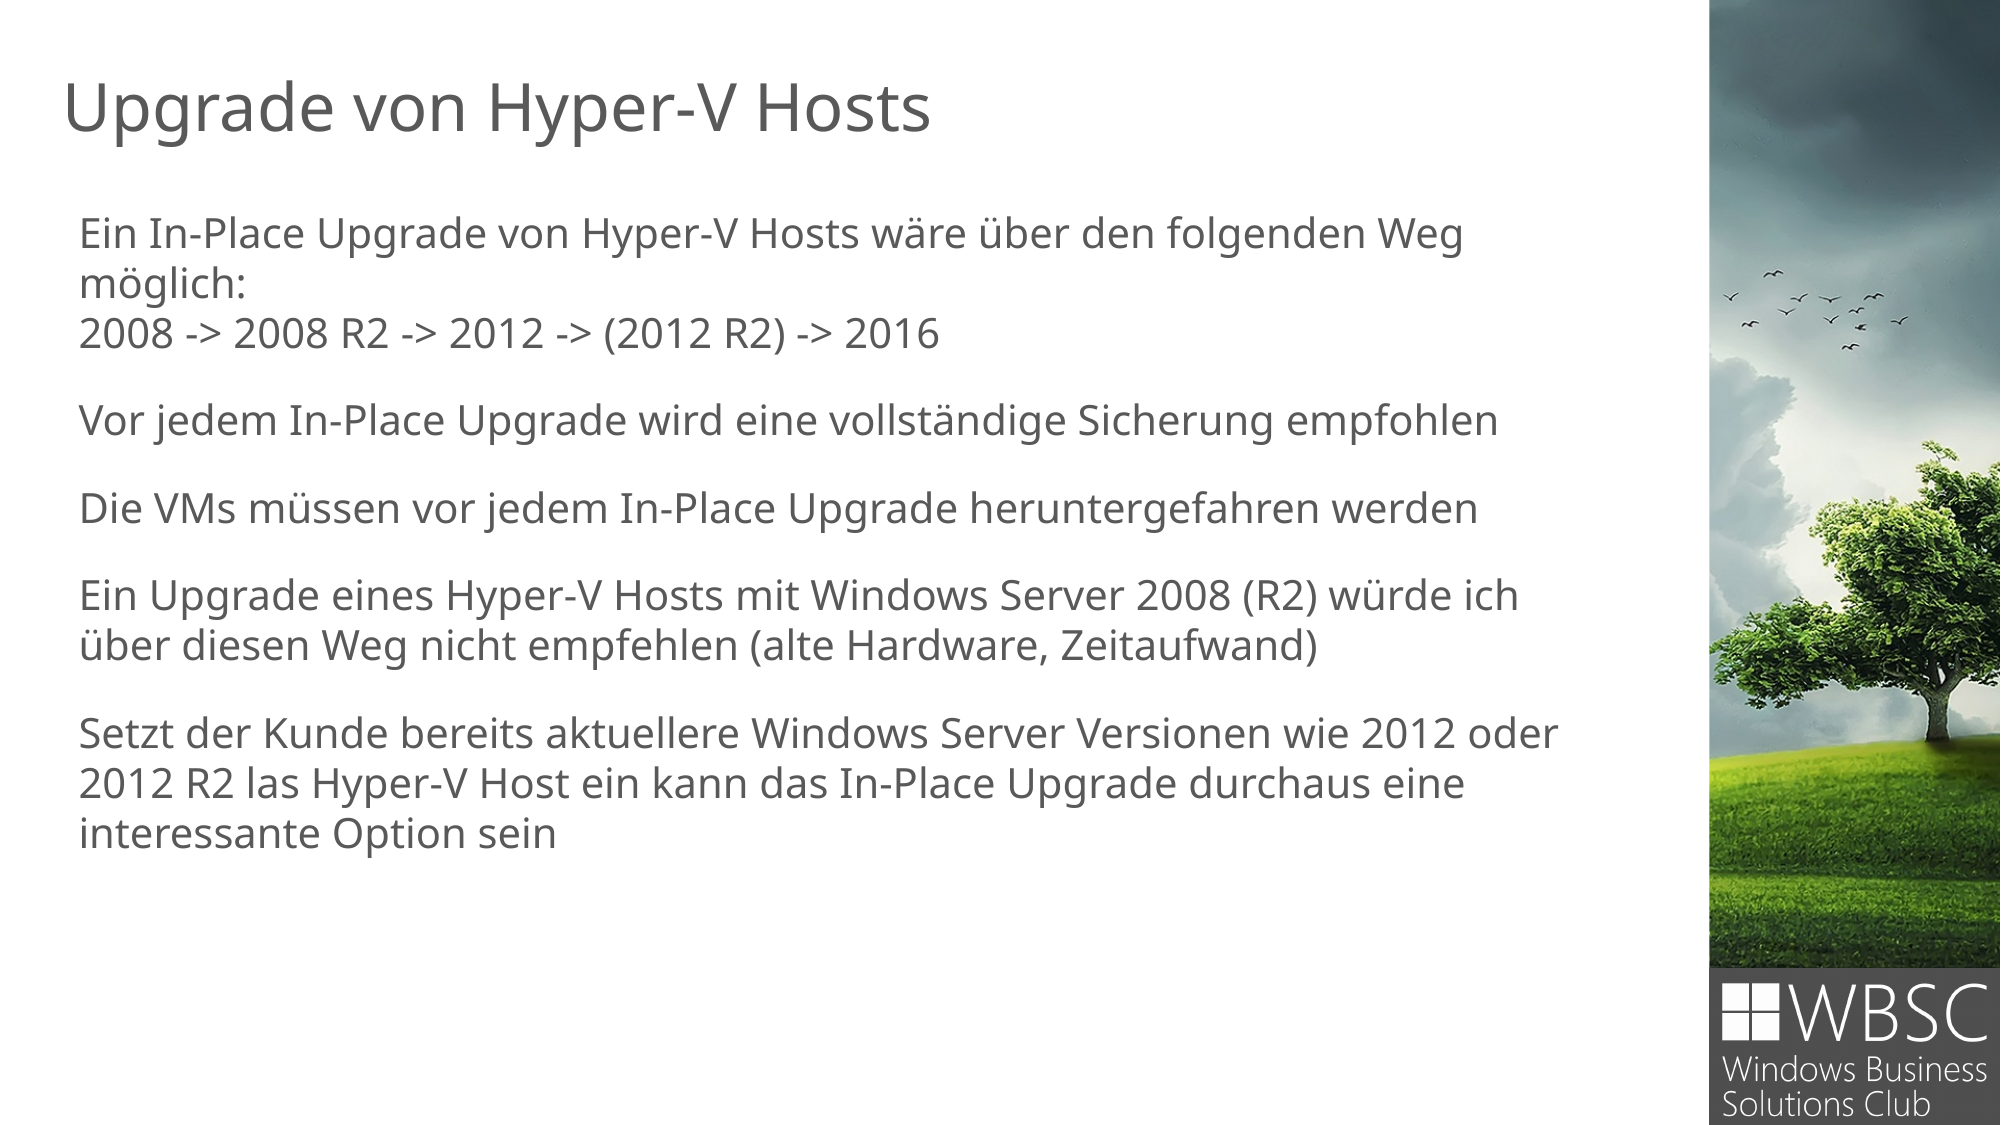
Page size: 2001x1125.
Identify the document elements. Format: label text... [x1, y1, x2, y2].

text_box Ein In-Place Upgrade von Hyper-V Hosts wäre über den folgenden Weg möglich: 2008 -> 2008 R2 -> 2012 -> (2012 R2) -> 2016 Vor jedem In-Place Upgrade wird eine vollständige Sicherung empfohlen Die VMs müssen vor jedem In-Place Upgrade heruntergefahren werden Ein Upgrade eines Hyper-V Hosts mit Windows Server 2008 (R2) würde ich über diesen Weg nicht empfehlen (alte Hardware, Zeitaufwand) Setzt der Kunde bereits aktuellere Windows Server Versionen wie 2012 oder 2012 R2 las Hyper-V Host ein kann das In-Place Upgrade durchaus eine interessante Option sein [63, 199, 1575, 937]
picture [1700, 0, 2000, 1125]
text_box Upgrade von Hyper-V Hosts [48, 56, 948, 152]
